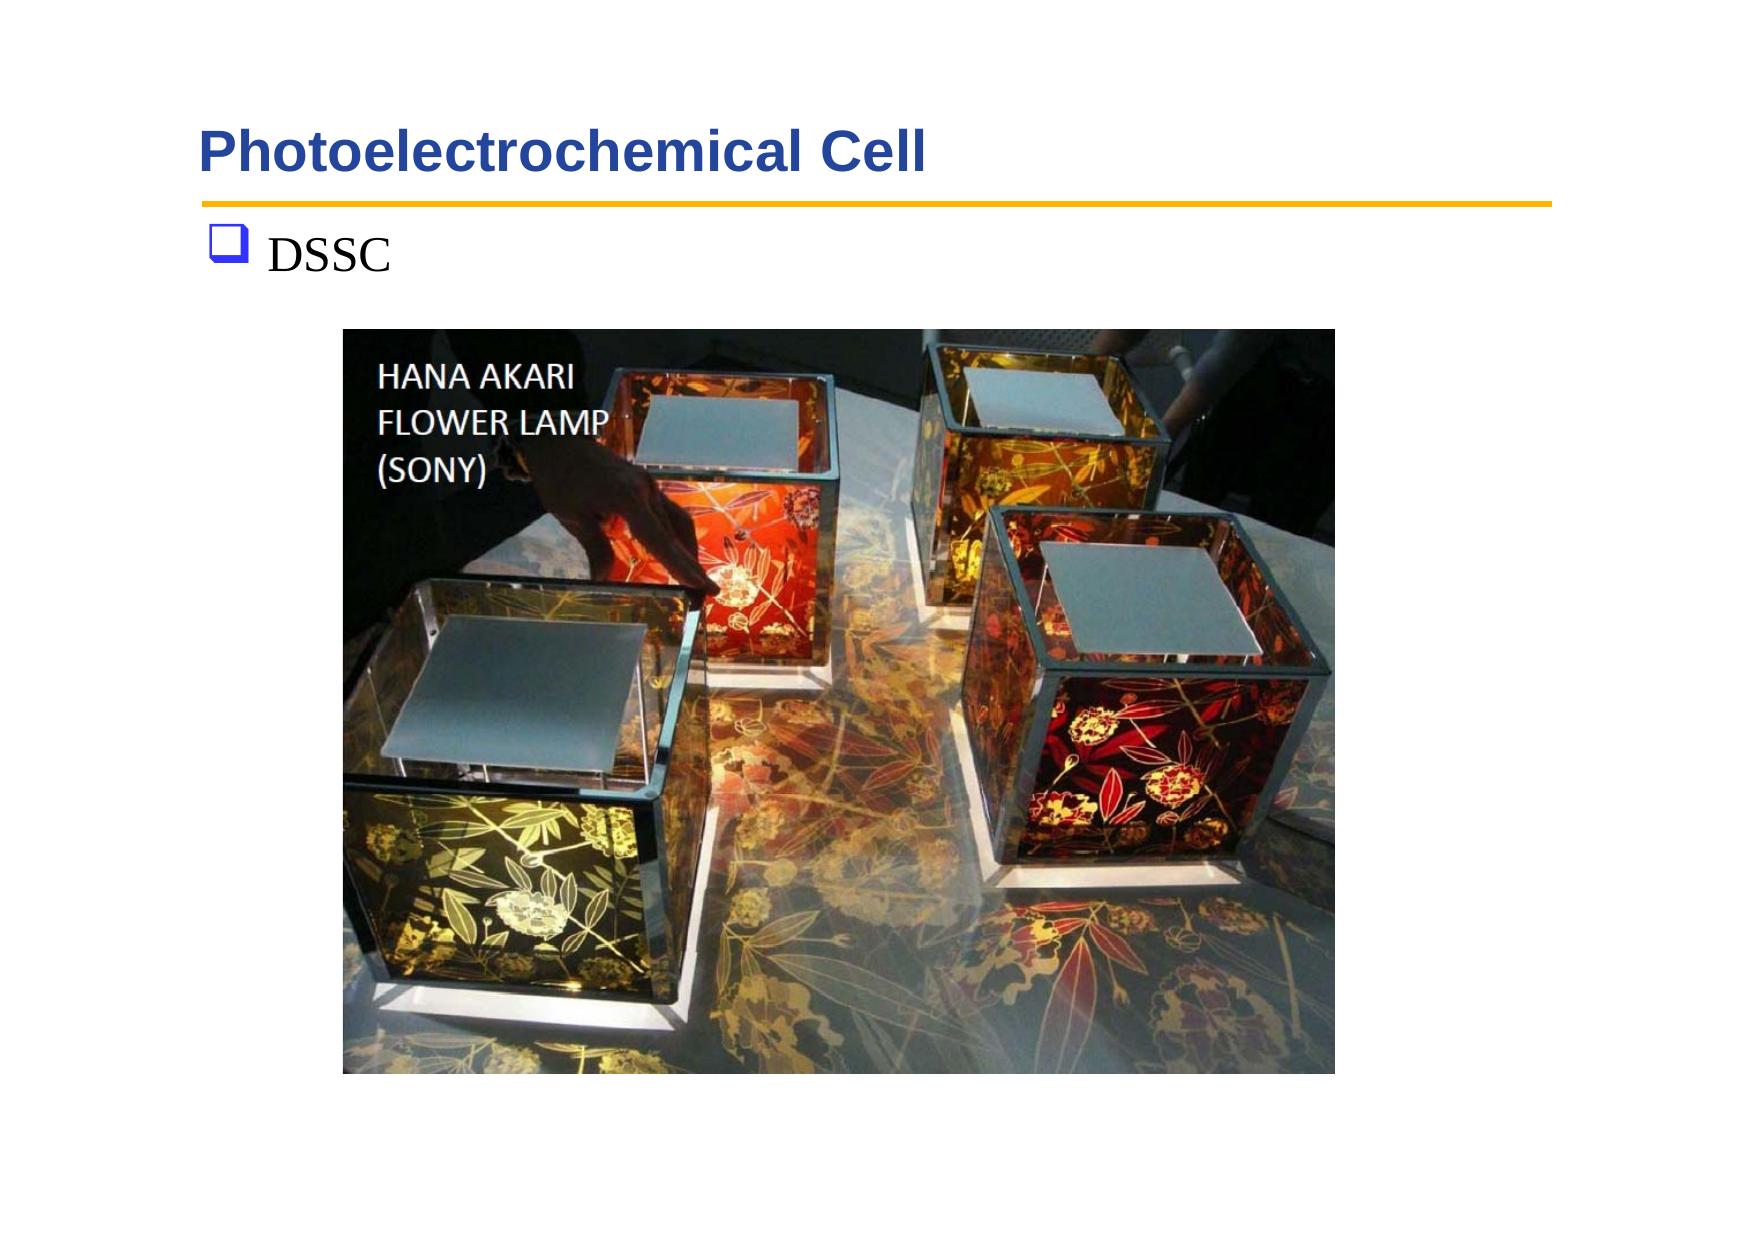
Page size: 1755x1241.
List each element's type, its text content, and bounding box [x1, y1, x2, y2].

title Photoelectrochemical Cell [196, 111, 931, 321]
text_box DSSC [203, 219, 558, 282]
text_box [342, 329, 1335, 1041]
text_box [342, 1041, 1335, 1074]
